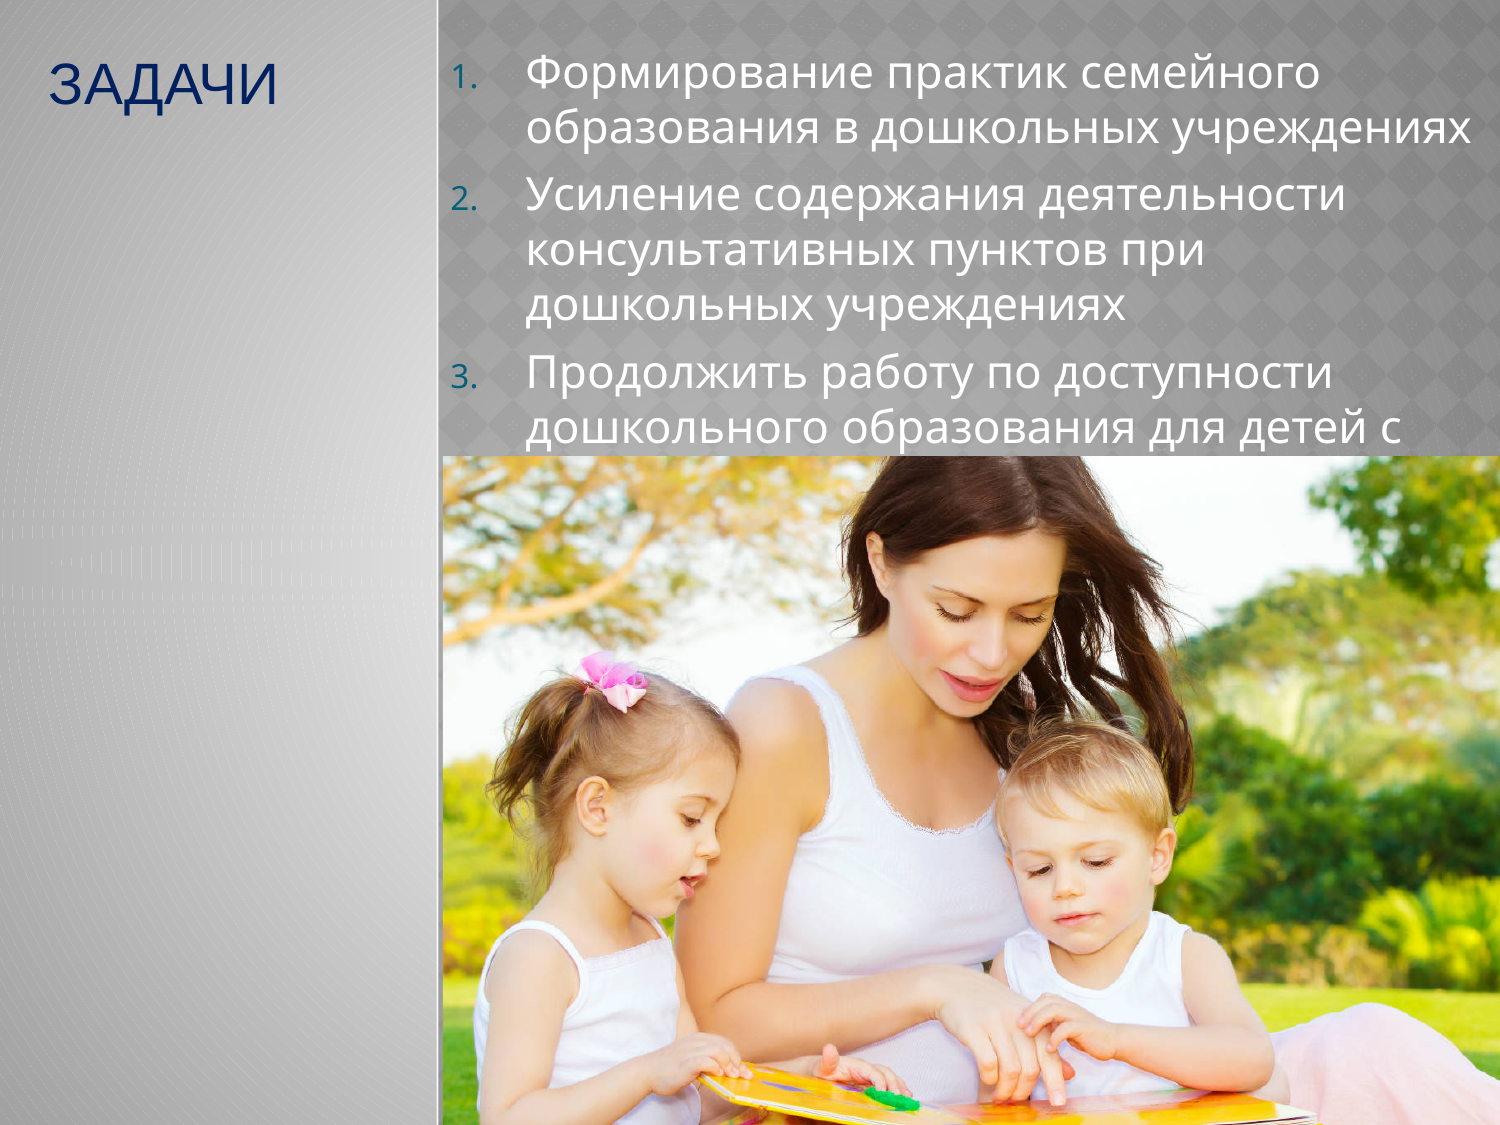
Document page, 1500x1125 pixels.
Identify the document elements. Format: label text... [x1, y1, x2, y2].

picture [442, 455, 1500, 1125]
subtitle Формирование практик семейного образования в дошкольных учреждениях Усиление содержания деятельности консультативных пунктов при дошкольных учреждениях Продолжить работу по доступности дошкольного образования для детей с ОВЗ [442, 42, 1500, 454]
title Задачи [41, 42, 325, 117]
